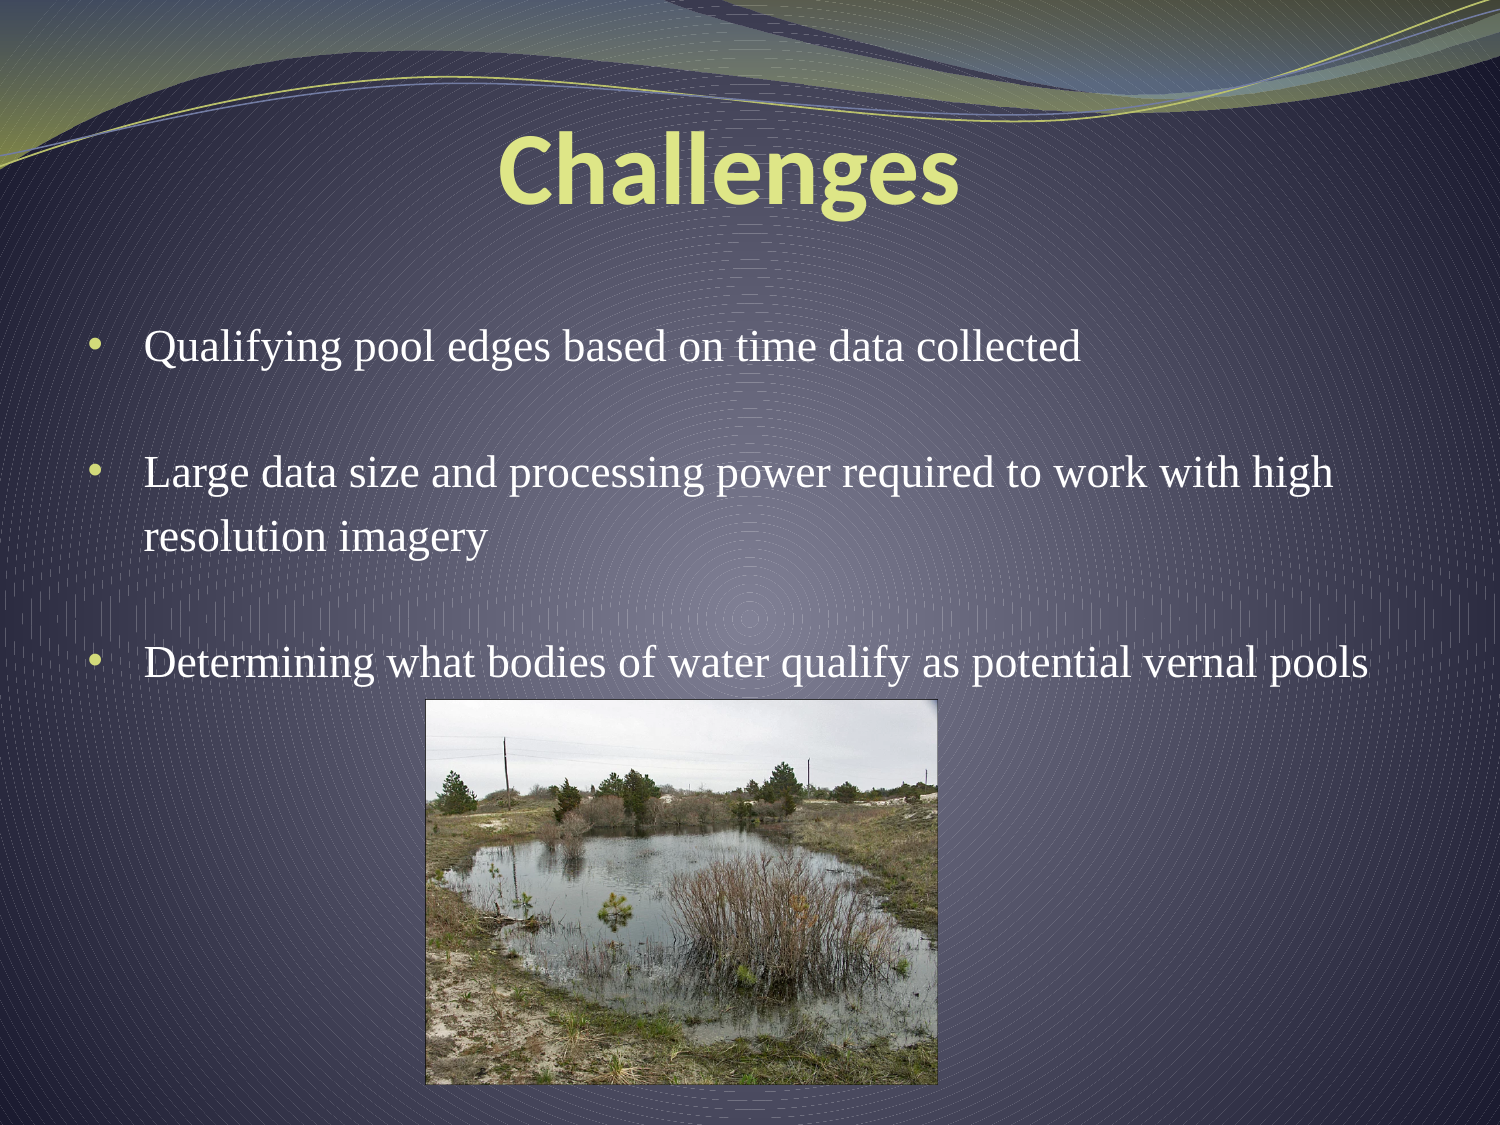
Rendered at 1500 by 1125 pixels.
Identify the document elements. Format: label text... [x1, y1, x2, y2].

picture [424, 699, 938, 1085]
subtitle Qualifying pool edges based on time data collected Large data size and processing power required to work with high resolution imagery Determining what bodies of water qualify as potential vernal pools [87, 299, 1376, 675]
title Challenges [87, 99, 1376, 225]
